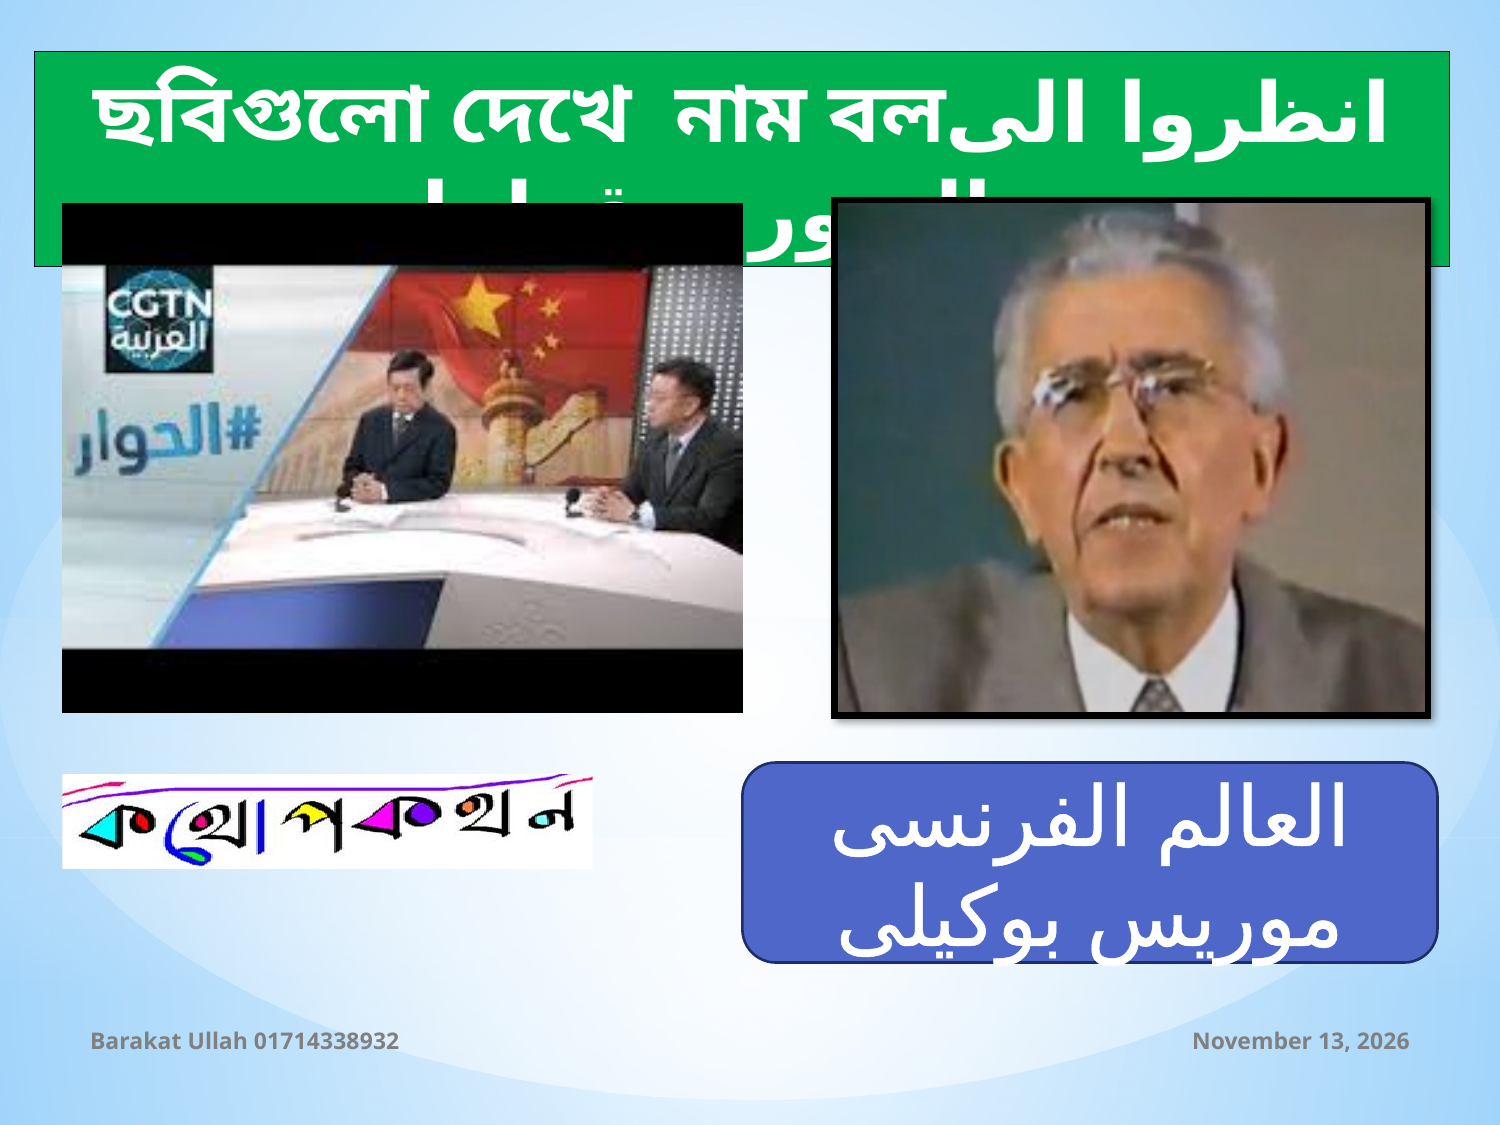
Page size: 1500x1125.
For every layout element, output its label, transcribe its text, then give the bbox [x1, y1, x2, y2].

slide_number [1012, 1012, 1425, 1073]
picture [62, 202, 743, 713]
text_box ছবিগুলো দেখে নাম বলانظروا الى الصور و قولوا - [34, 51, 1450, 267]
footer Barakat Ullah 01714338932 [75, 1012, 625, 1073]
picture [62, 774, 593, 876]
text_box العالم الفرنسى موريس بوكيلى [741, 761, 1439, 964]
picture [837, 202, 1426, 713]
